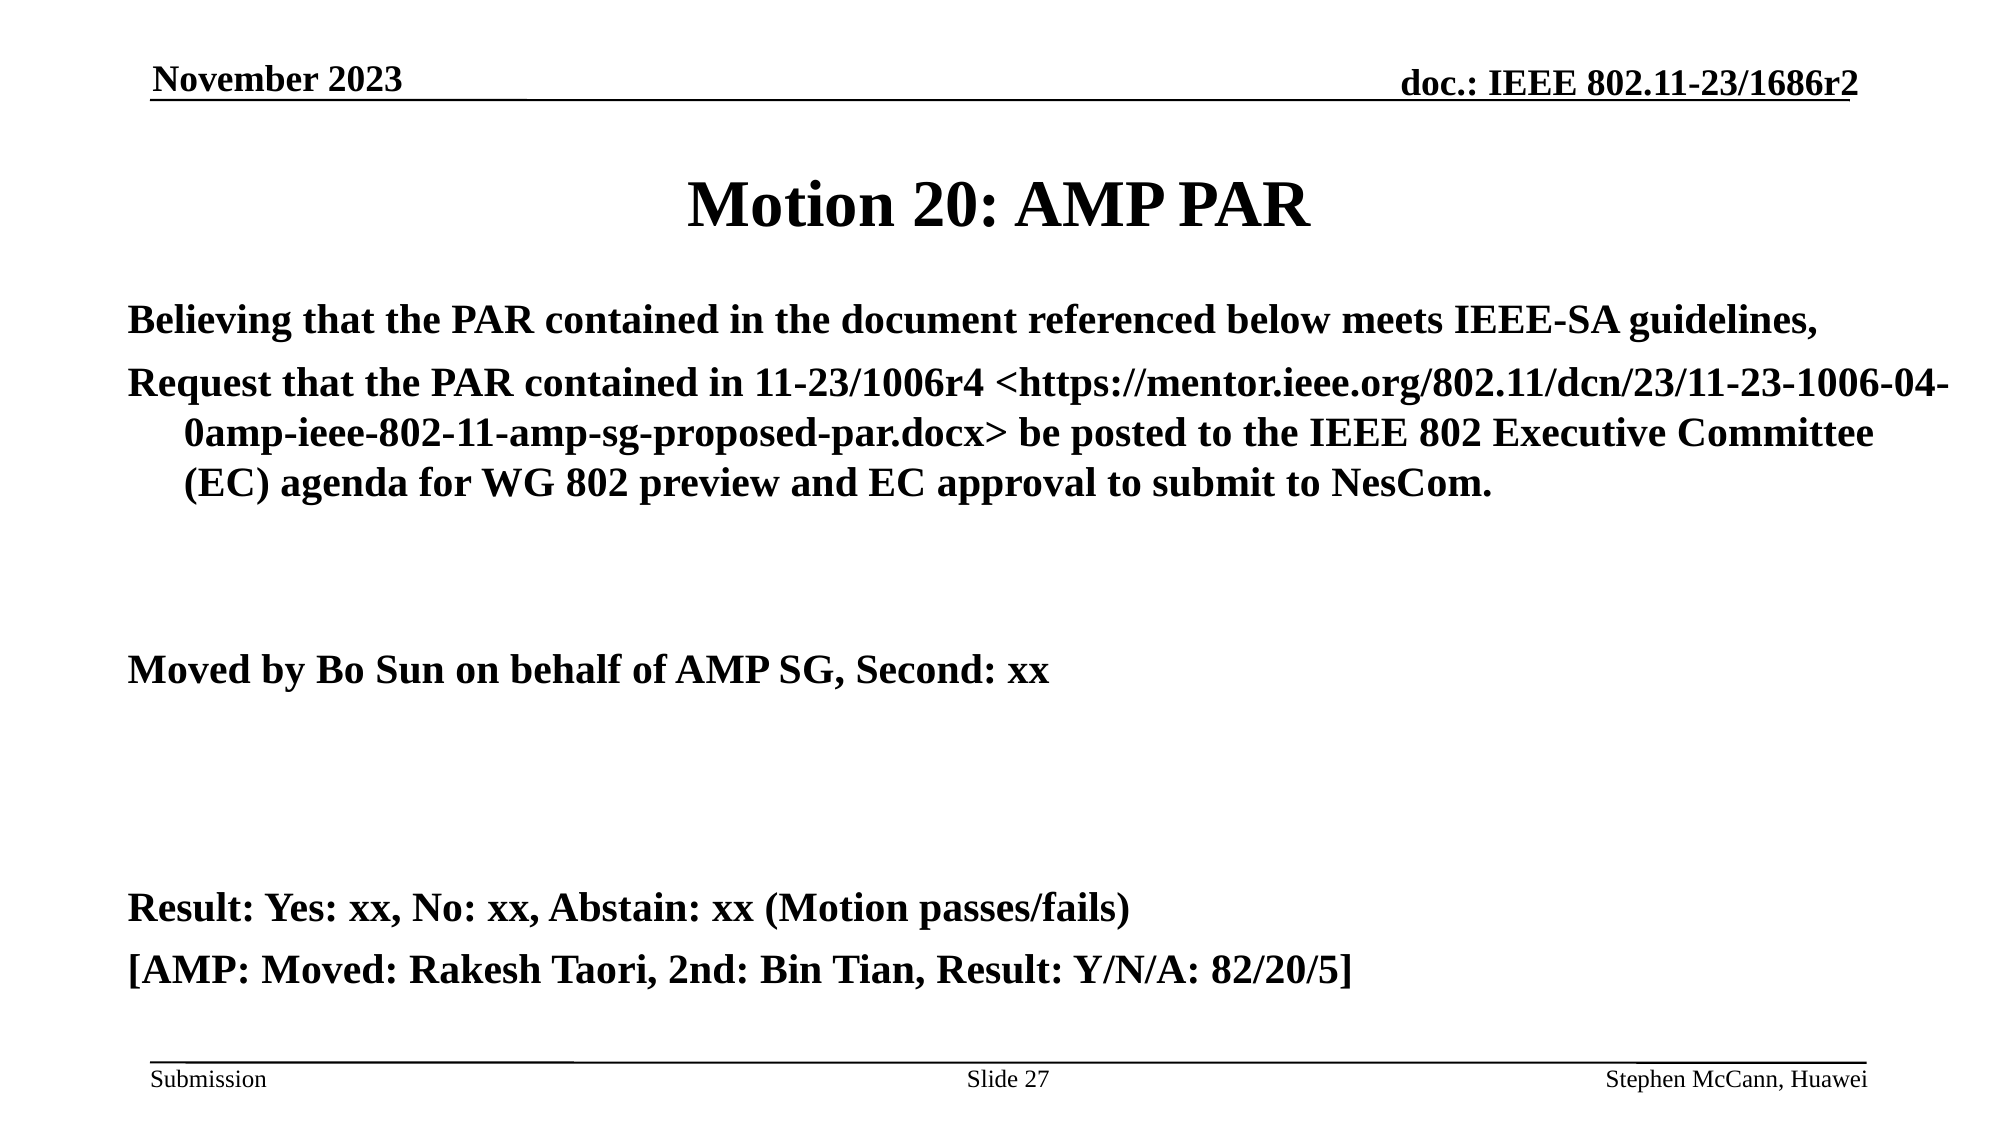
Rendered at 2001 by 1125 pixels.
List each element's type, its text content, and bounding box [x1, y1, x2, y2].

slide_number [152, 54, 563, 100]
slide_number Slide 27 [950, 1061, 1067, 1123]
list Believing that the PAR contained in the document referenced below meets IEEE-SA guidelines, Request that the PAR contained in 11-23/1006r4 <https://mentor.ieee.org/802.11/dcn/23/11-23-1006-04-0amp-ieee-802-11-amp-sg-proposed-par.docx> be posted to the IEEE 802 Executive Committee (EC) agenda for WG 802 preview and EC approval to submit to NesCom. Moved by Bo Sun on behalf of AMP SG, Second: xx Result: Yes: xx, No: xx, Abstain: xx (Motion passes/fails) [AMP: Moved: Rakesh Taori, 2nd: Bin Tian, Result: Y/N/A: 82/20/5] [112, 284, 1976, 1022]
title Motion 20: AMP PAR [149, 112, 1850, 284]
footer Stephen McCann, Huawei [1171, 1061, 1869, 1093]
